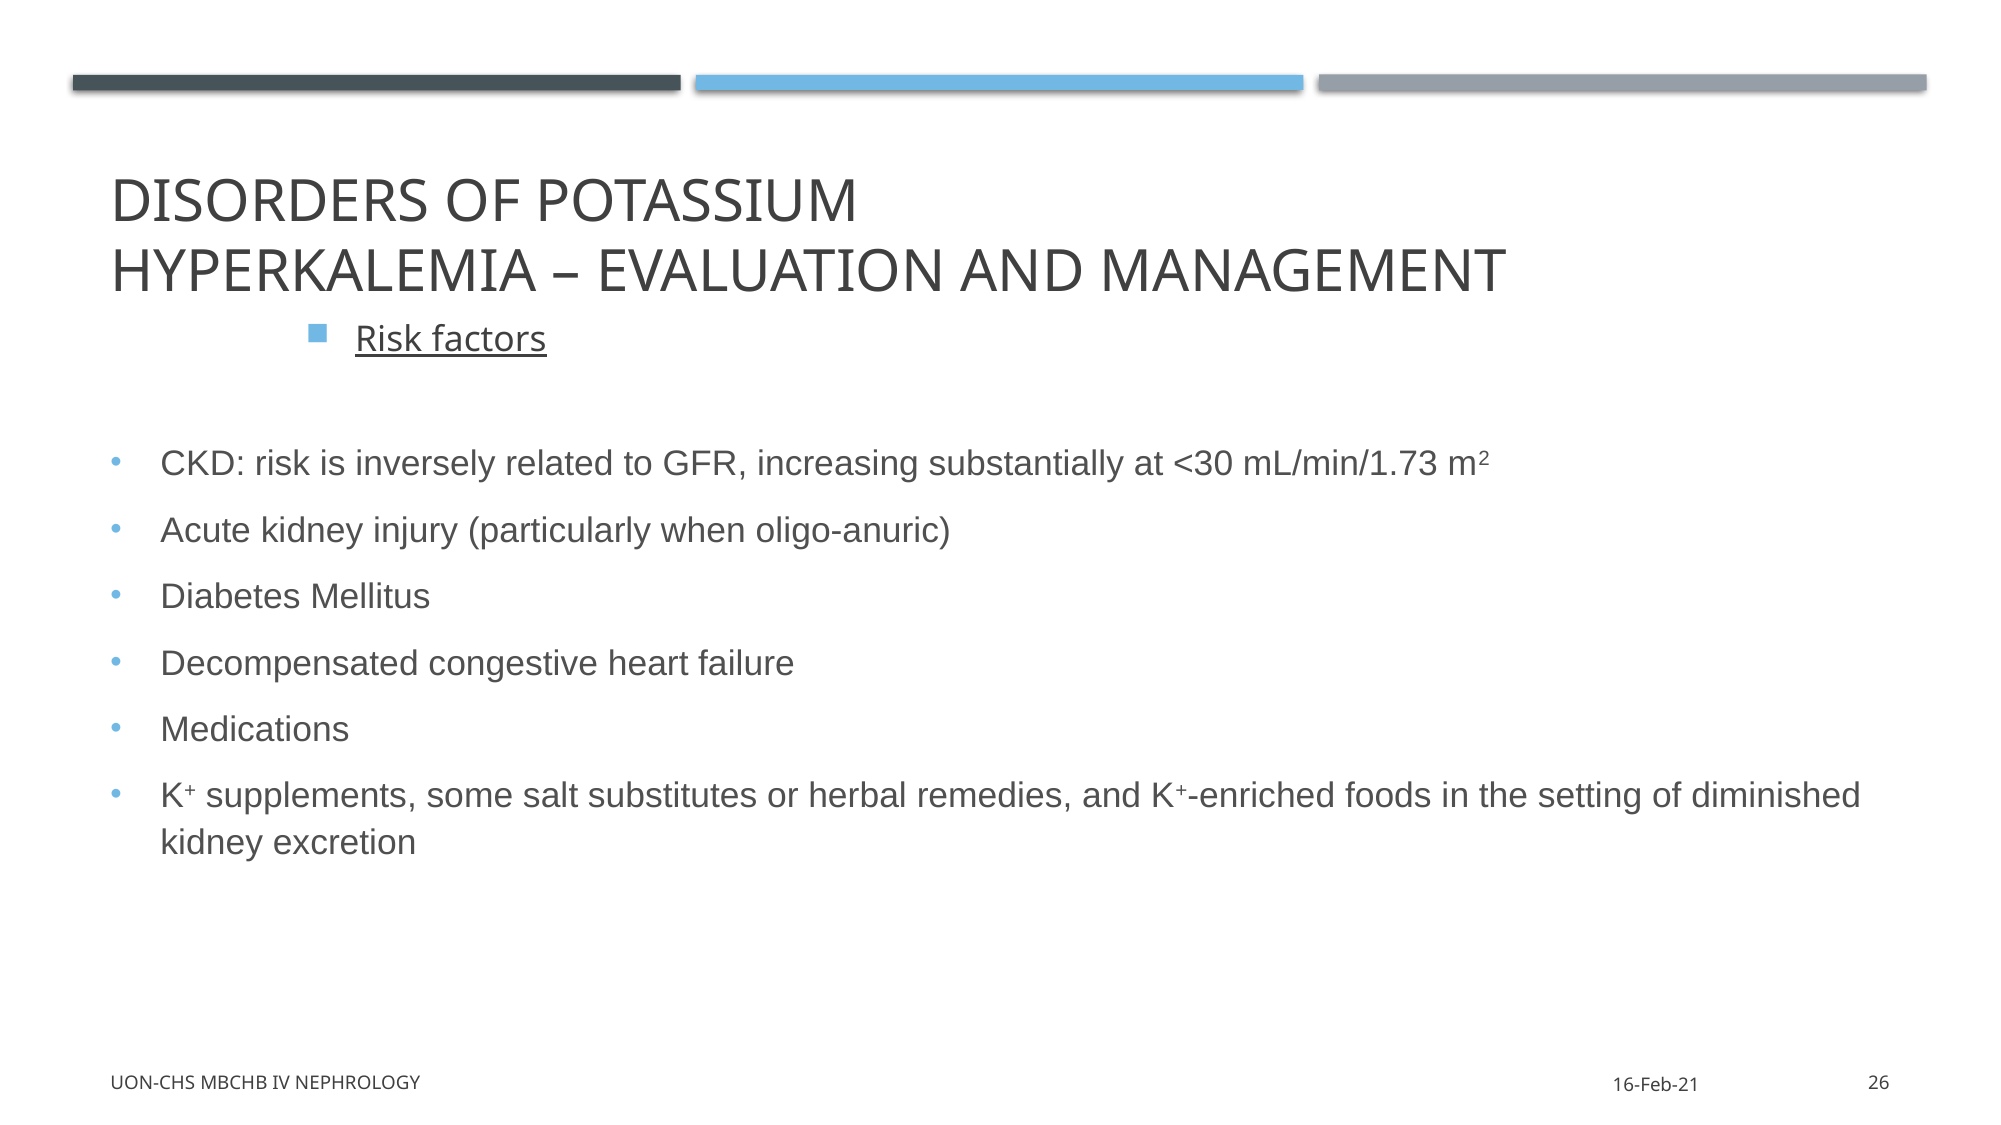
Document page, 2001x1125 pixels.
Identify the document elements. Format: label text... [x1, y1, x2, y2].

title Disorders of potassium Hyperkalemia – Evaluation and management [95, 115, 1905, 311]
slide_number 26 [1732, 1053, 1905, 1114]
list Risk factors [0, 289, 853, 381]
footer UON-CHS MBChB IV Nephrology [95, 1053, 1230, 1114]
list CKD: risk is inversely related to GFR, increasing substantially at <30 mL/min/1.73 m2 Acute kidney injury (particularly when oligo-anuric) Diabetes Mellitus Decompensated congestive heart failure Medications K+ supplements, some salt substitutes or herbal remedies, and K+-enriched foods in the setting of diminished kidney excretion [95, 383, 1905, 981]
slide_number 16-Feb-21 [1247, 1053, 1715, 1114]
